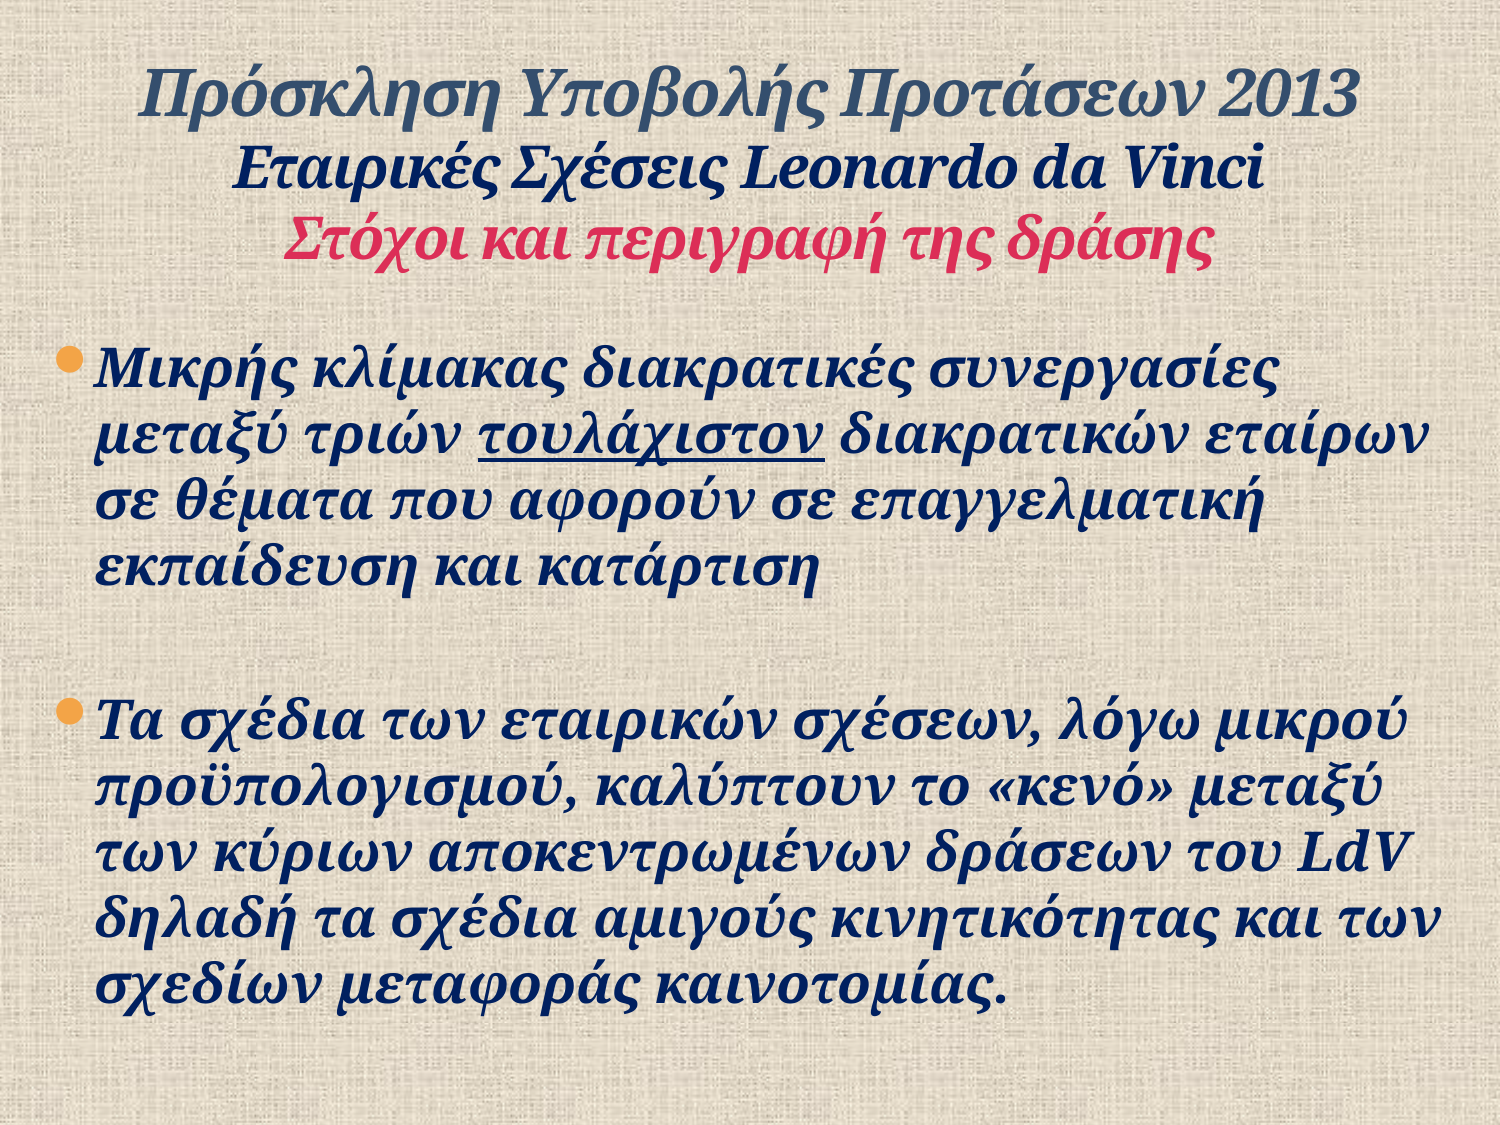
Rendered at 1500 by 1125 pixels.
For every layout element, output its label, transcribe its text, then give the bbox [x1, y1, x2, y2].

subtitle Μικρής κλίμακας διακρατικές συνεργασίες μεταξύ τριών τουλάχιστον διακρατικών εταίρων σε θέματα που αφορούν σε επαγγελματική εκπαίδευση και κατάρτιση Τα σχέδια των εταιρικών σχέσεων, λόγω μικρού προϋπολογισμού, καλύπτουν το «κενό» μεταξύ των κύριων αποκεντρωμένων δράσεων του LdV δηλαδή τα σχέδια αμιγούς κινητικότητας και των σχεδίων μεταφοράς καινοτομίας. [37, 324, 1463, 1075]
title Πρόσκληση Υποβολής Προτάσεων 2013 Εταιρικές Σχέσεις Leonardo da Vinci Στόχοι και περιγραφή της δράσης [74, 37, 1425, 324]
